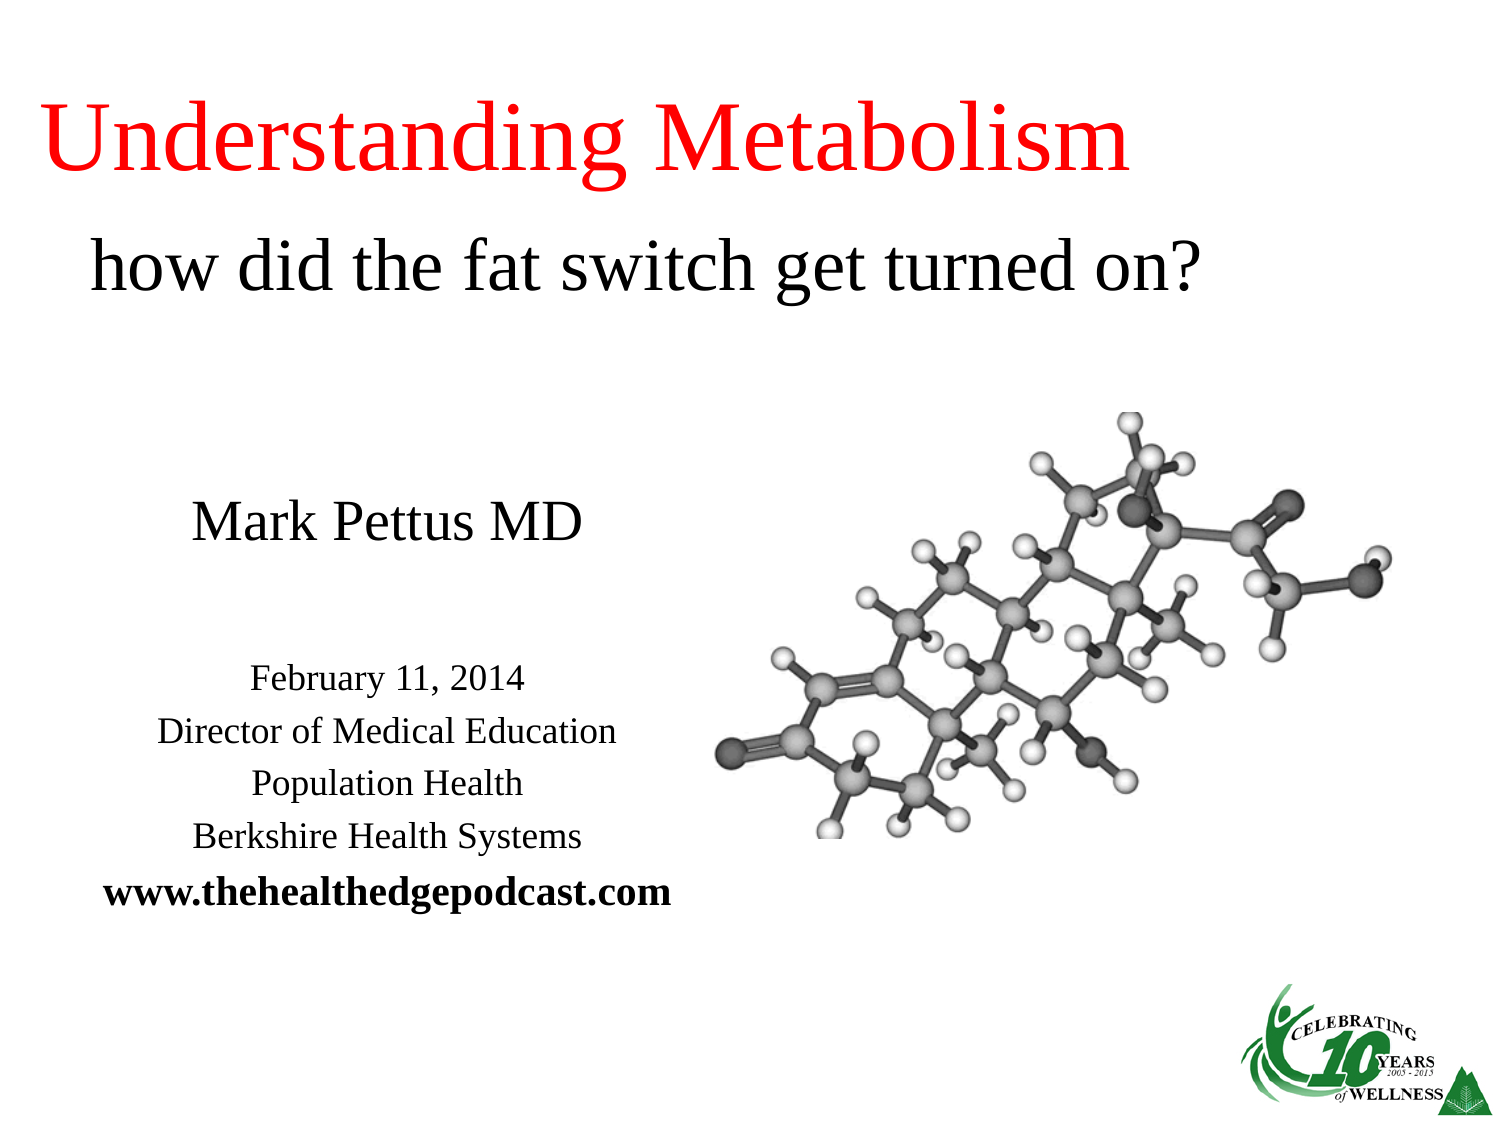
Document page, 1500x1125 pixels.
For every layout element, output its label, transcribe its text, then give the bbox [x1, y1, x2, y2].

picture [674, 412, 1438, 839]
subtitle Mark Pettus MD February 11, 2014 Director of Medical Education Population Health Berkshire Health Systems www.thehealthedgepodcast.com [62, 474, 669, 650]
title Understanding Metabolism how did the fat switch get turned on? [24, 62, 1300, 304]
picture [1236, 962, 1500, 1125]
